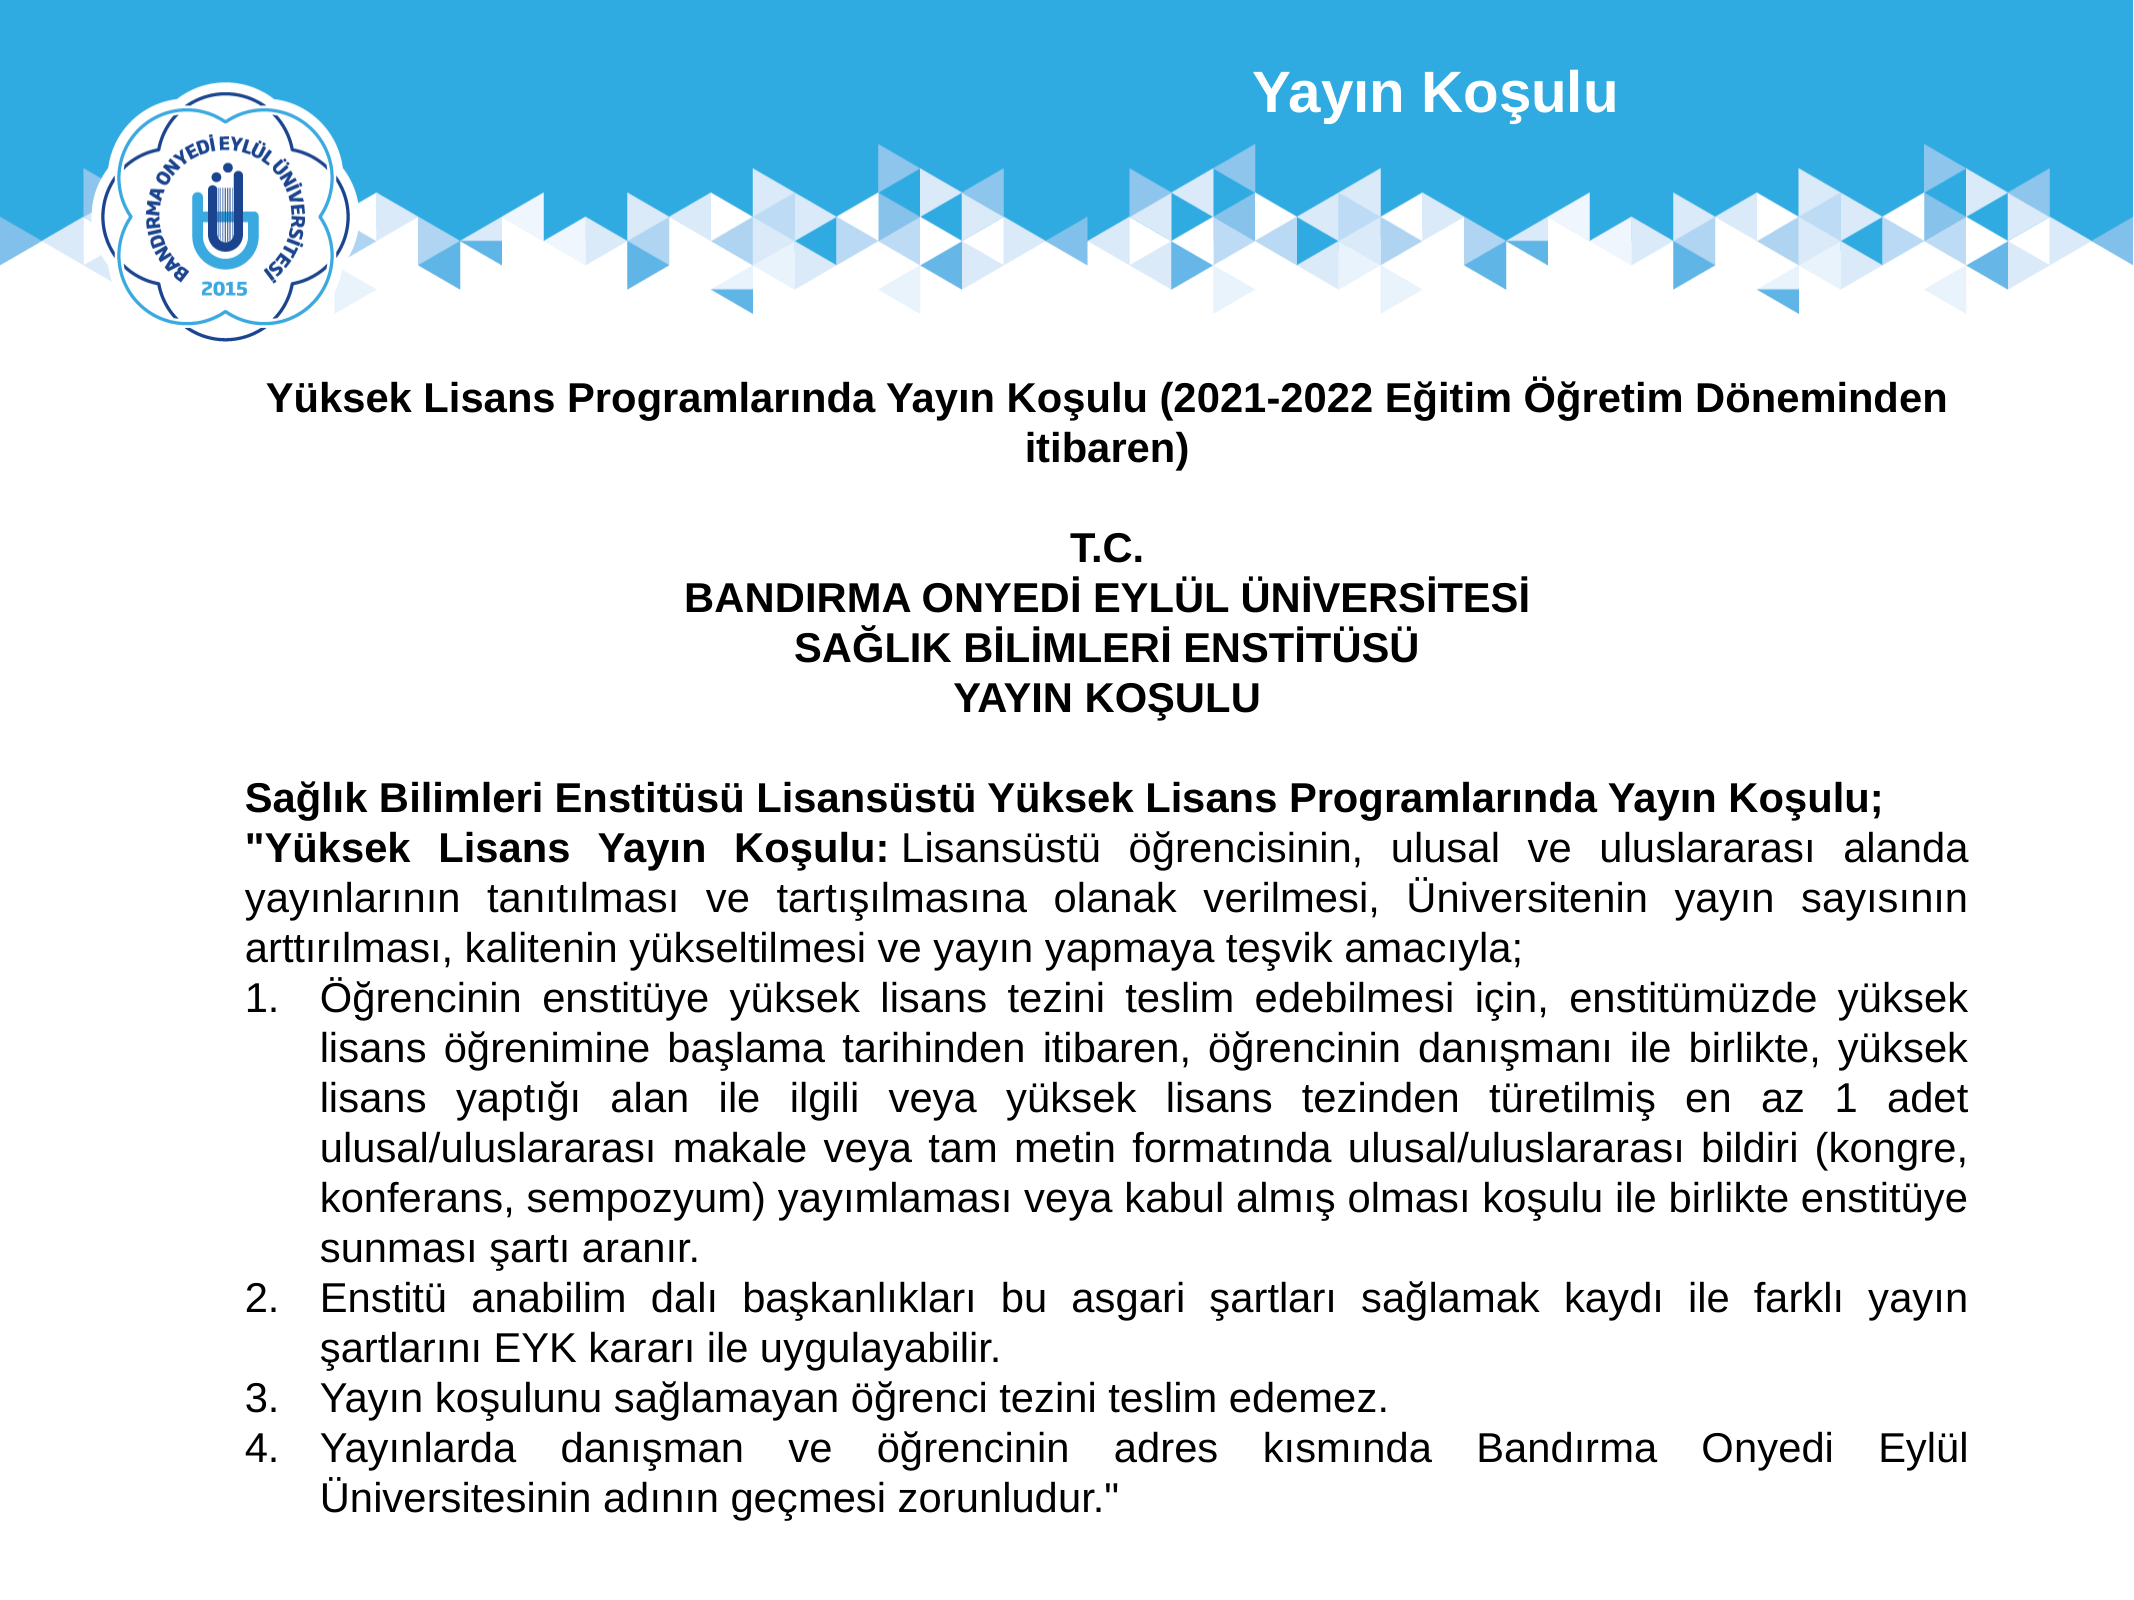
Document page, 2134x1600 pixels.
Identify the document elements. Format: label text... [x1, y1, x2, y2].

text_box Yüksek Lisans Programlarında Yayın Koşulu (2021-2022 Eğitim Öğretim Döneminden itibaren) T.C. BANDIRMA ONYEDİ EYLÜL ÜNİVERSİTESİ SAĞLIK BİLİMLERİ ENSTİTÜSÜ YAYIN KOŞULU Sağlık Bilimleri Enstitüsü Lisansüstü Yüksek Lisans Programlarında Yayın Koşulu; "Yüksek Lisans Yayın Koşulu: Lisansüstü öğrencisinin, ulusal ve uluslararası alanda yayınlarının tanıtılması ve tartışılmasına olanak verilmesi, Üniversitenin yayın sayısının arttırılması, kalitenin yükseltilmesi ve yayın yapmaya teşvik amacıyla; Öğrencinin enstitüye yüksek lisans tezini teslim edebilmesi için, enstitümüzde yüksek lisans öğrenimine başlama tarihinden itibaren, öğrencinin danışmanı ile birlikte, yüksek lisans yaptığı alan ile ilgili veya yüksek lisans tezinden türetilmiş en az 1 adet ulusal/uluslararası makale veya tam metin formatında ulusal/uluslararası bildiri (kongre, konferans, sempozyum) yayımlaması veya kabul almış olması koşulu ile birlikte enstitüye sunması şartı aranır. Enstitü anabilim dalı başkanlıkları bu asgari şartları sağlamak kaydı ile farklı yayın şartlarını EYK kararı ile uygulayabilir. Yayın koşulunu sağlamayan öğrenci tezini teslim edemez. Yayınlarda danışman ve öğrencinin adres kısmında Bandırma Onyedi Eylül Üniversitesinin adının geçmesi zorunludur." [230, 363, 1985, 1529]
picture [0, 0, 2134, 352]
text_box Yayın Koşulu [837, 46, 2034, 133]
